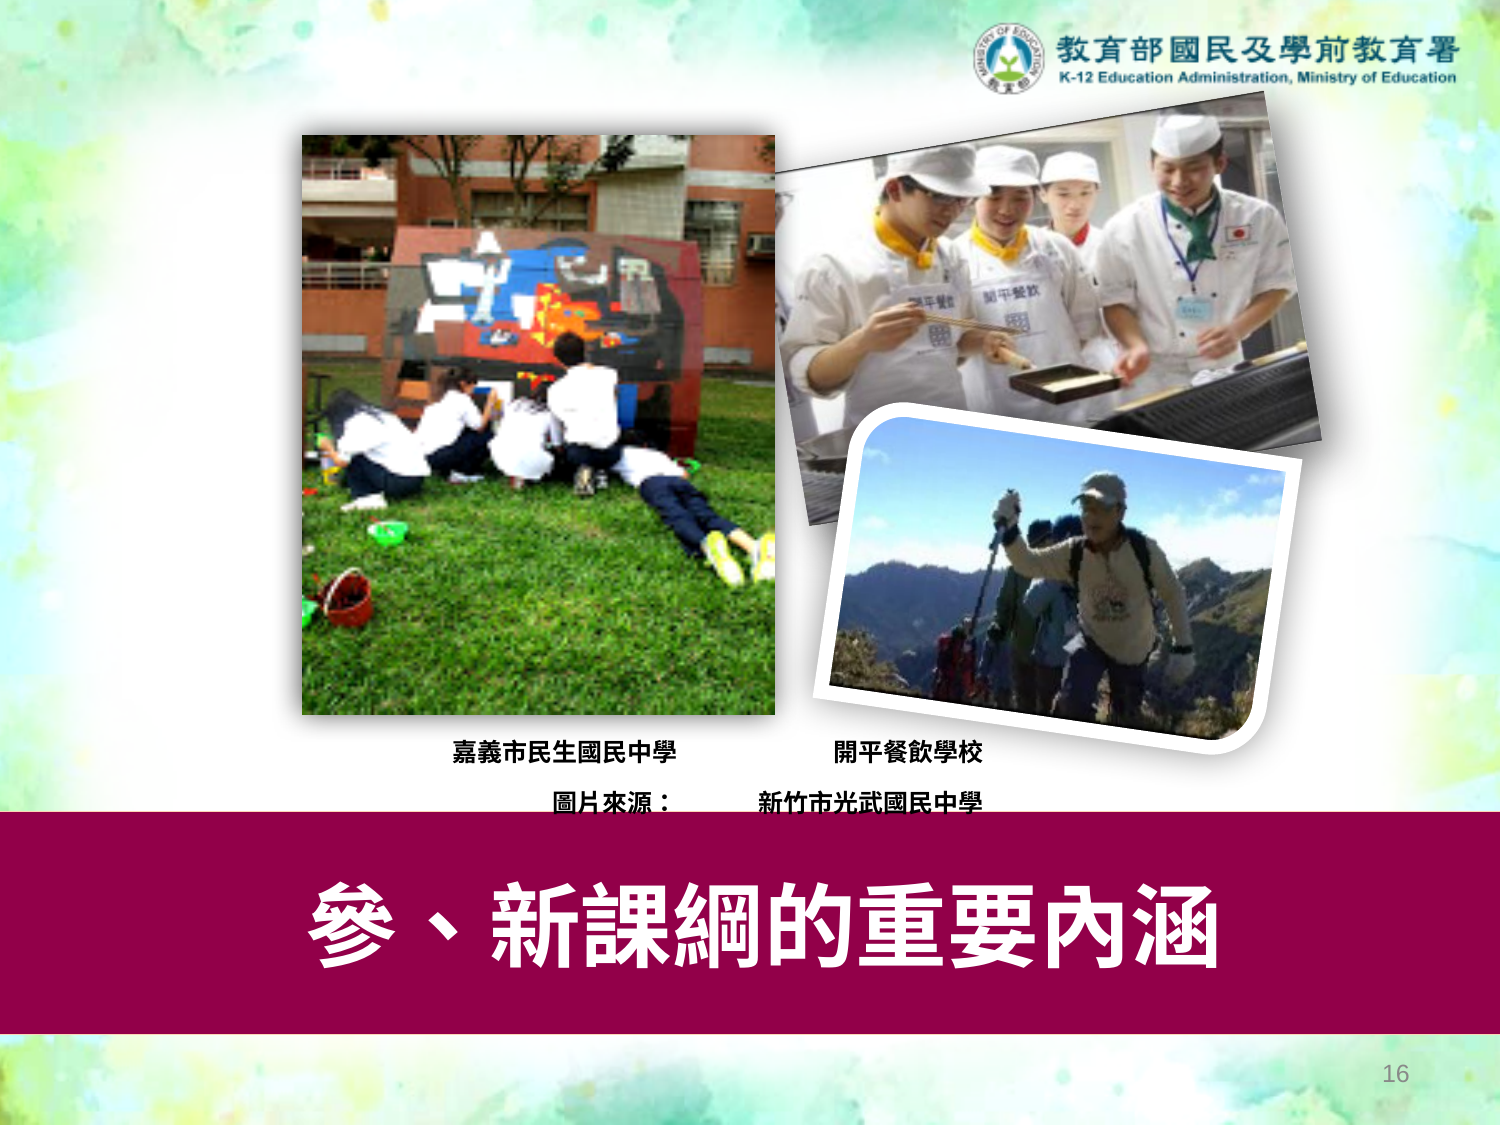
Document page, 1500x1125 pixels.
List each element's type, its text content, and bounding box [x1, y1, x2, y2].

table_cell 新竹市光武國民中學 [699, 776, 999, 827]
table_header 嘉義市民生國民中學 [419, 725, 699, 776]
slide_number 15 [1074, 1042, 1425, 1103]
title 參、新課綱的重要內涵 [0, 811, 1500, 1035]
picture [0, 0, 1500, 811]
table_header 開平餐飲學校 [699, 725, 999, 776]
table_cell 圖片來源： [419, 776, 699, 827]
picture [0, 1035, 1500, 1125]
